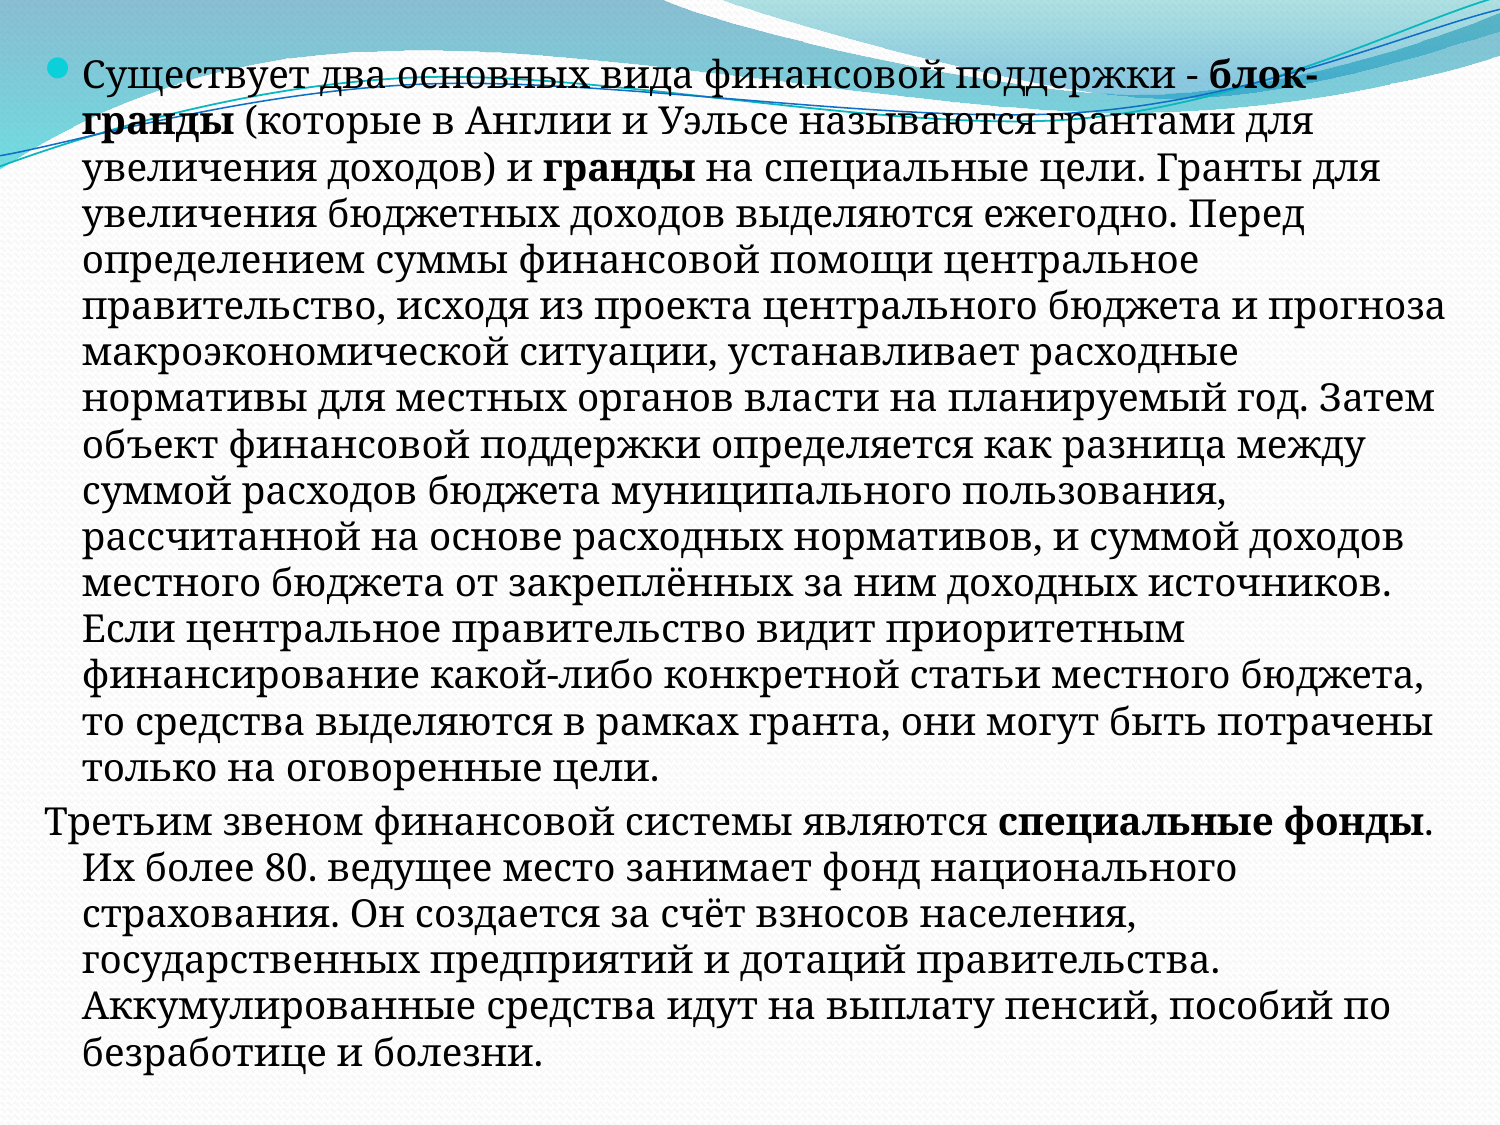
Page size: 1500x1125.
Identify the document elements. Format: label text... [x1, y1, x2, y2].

list Существует два основных вида финансовой поддержки - блок-гранды (которые в Англии и Уэльсе называются грантами для увеличения доходов) и гранды на специальные цели. Гранты для увеличения бюджетных доходов выделяются ежегодно. Перед определением суммы финансовой помощи центральное правительство, исходя из проекта центрального бюджета и прогноза макроэкономической ситуации, устанавливает расходные нормативы для местных органов власти на планируемый год. Затем объект финансовой поддержки определяется как разница между суммой расходов бюджета муниципального пользования, рассчитанной на основе расходных нормативов, и суммой доходов местного бюджета от закреплённых за ним доходных источников. Если центральное правительство видит приоритетным финансирование какой-либо конкретной статьи местного бюджета, то средства выделяются в рамках гранта, они могут быть потрачены только на оговоренные цели. Третьим звеном финансовой системы являются специальные фонды. Их более 80. ведущее место занимает фонд национального страхования. Он создается за счёт взносов населения, государственных предприятий и дотаций правительства. Аккумулированные средства идут на выплату пенсий, пособий по безработице и болезни. [29, 42, 1471, 1083]
